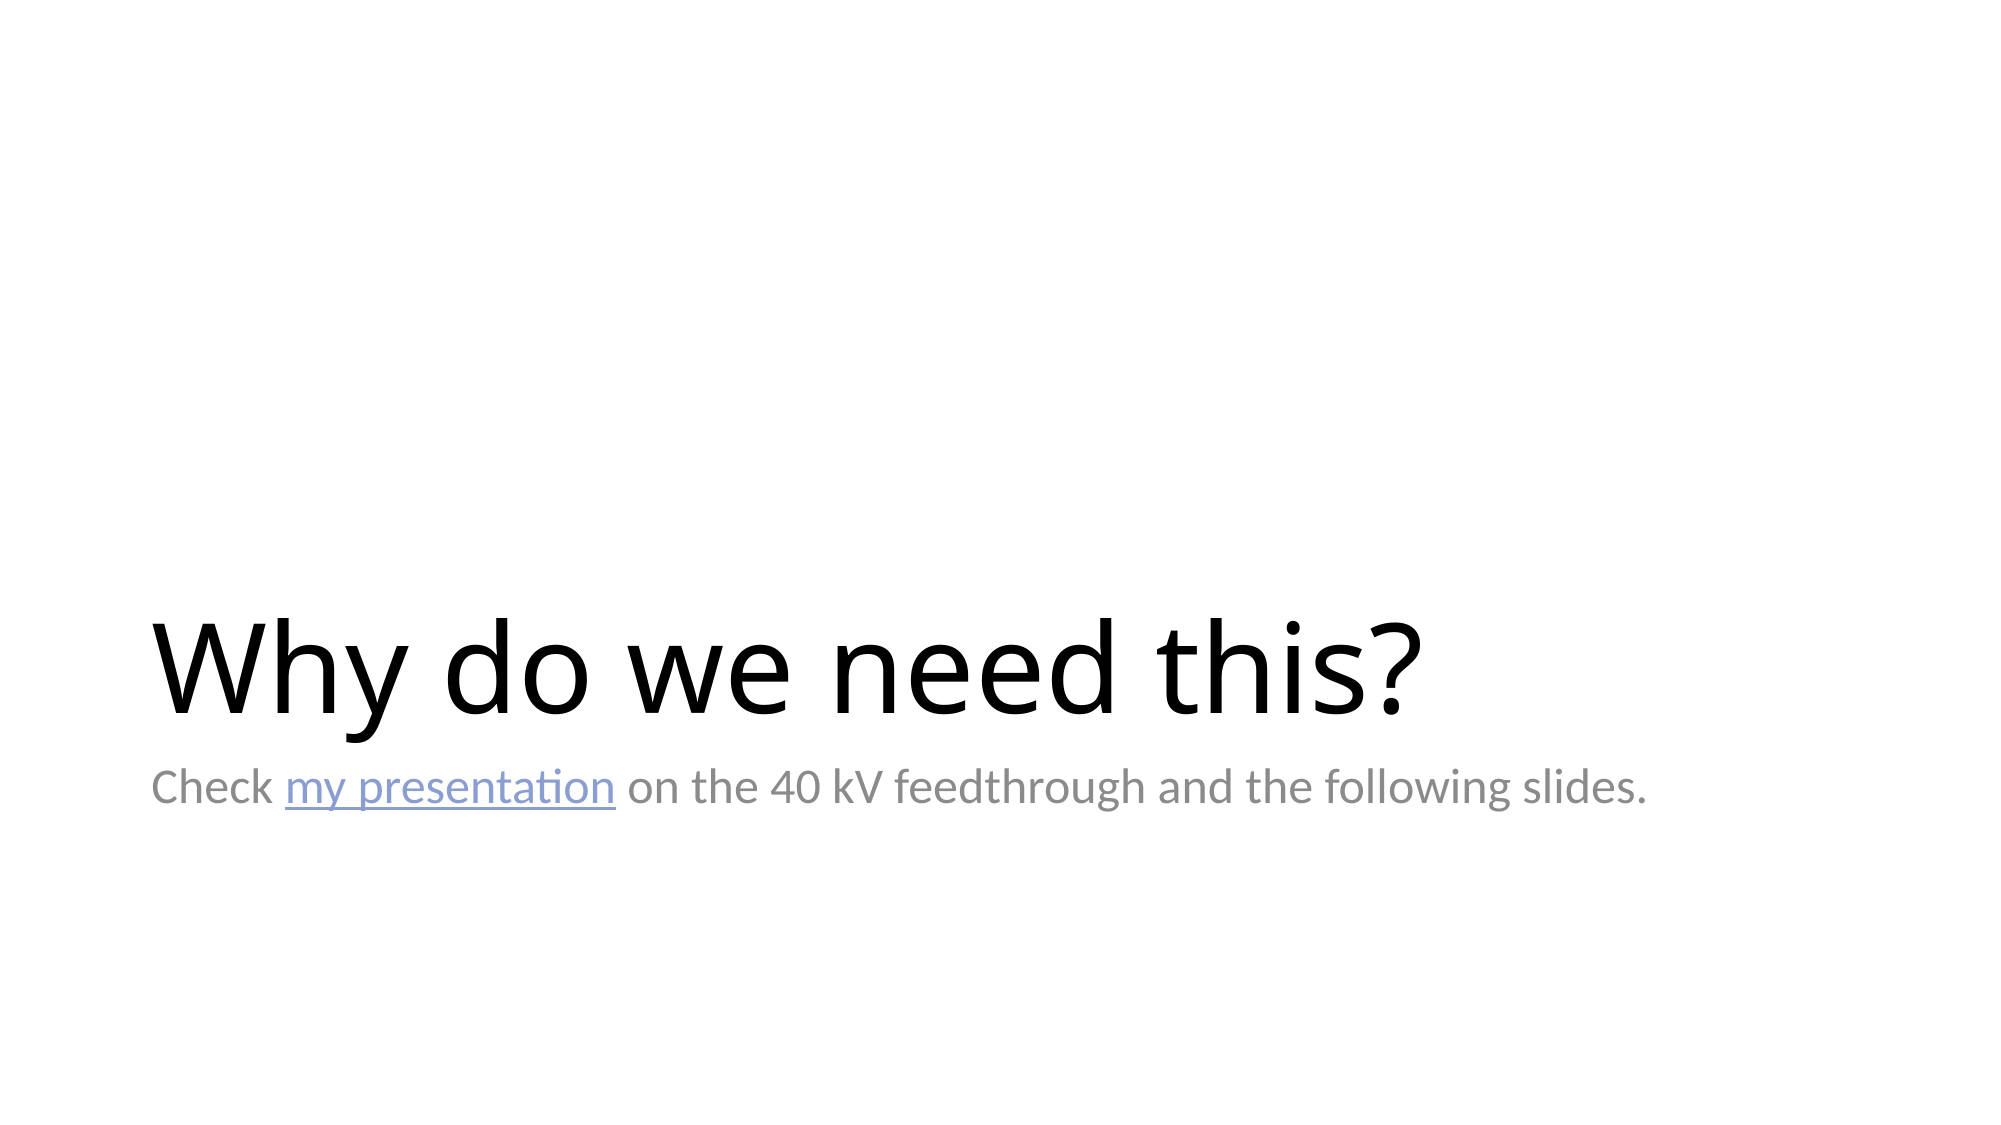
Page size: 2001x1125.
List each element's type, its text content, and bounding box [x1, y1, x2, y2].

title Why do we need this? [136, 280, 1862, 749]
list Check my presentation on the 40 kV feedthrough and the following slides. [136, 752, 1862, 999]
